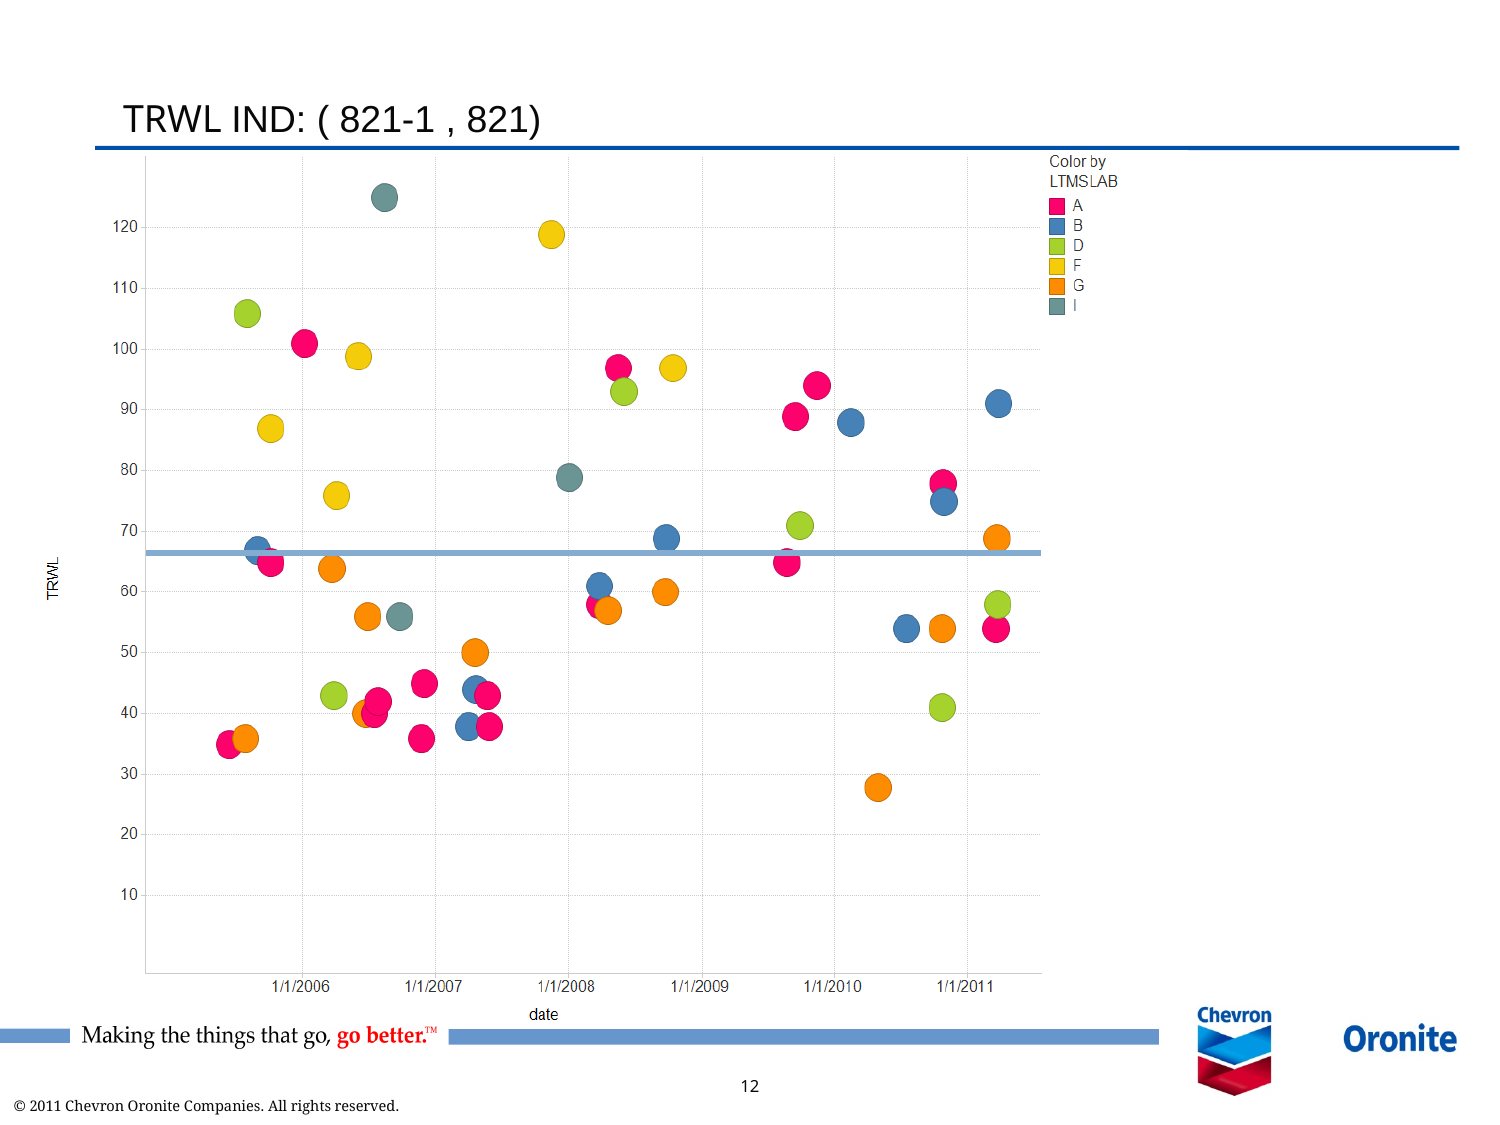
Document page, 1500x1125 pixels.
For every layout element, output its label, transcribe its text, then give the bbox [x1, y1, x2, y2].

text_box TRWL IND: ( 821-1 , 821) [108, 87, 557, 148]
picture [1196, 1005, 1460, 1097]
picture [41, 150, 1188, 1049]
